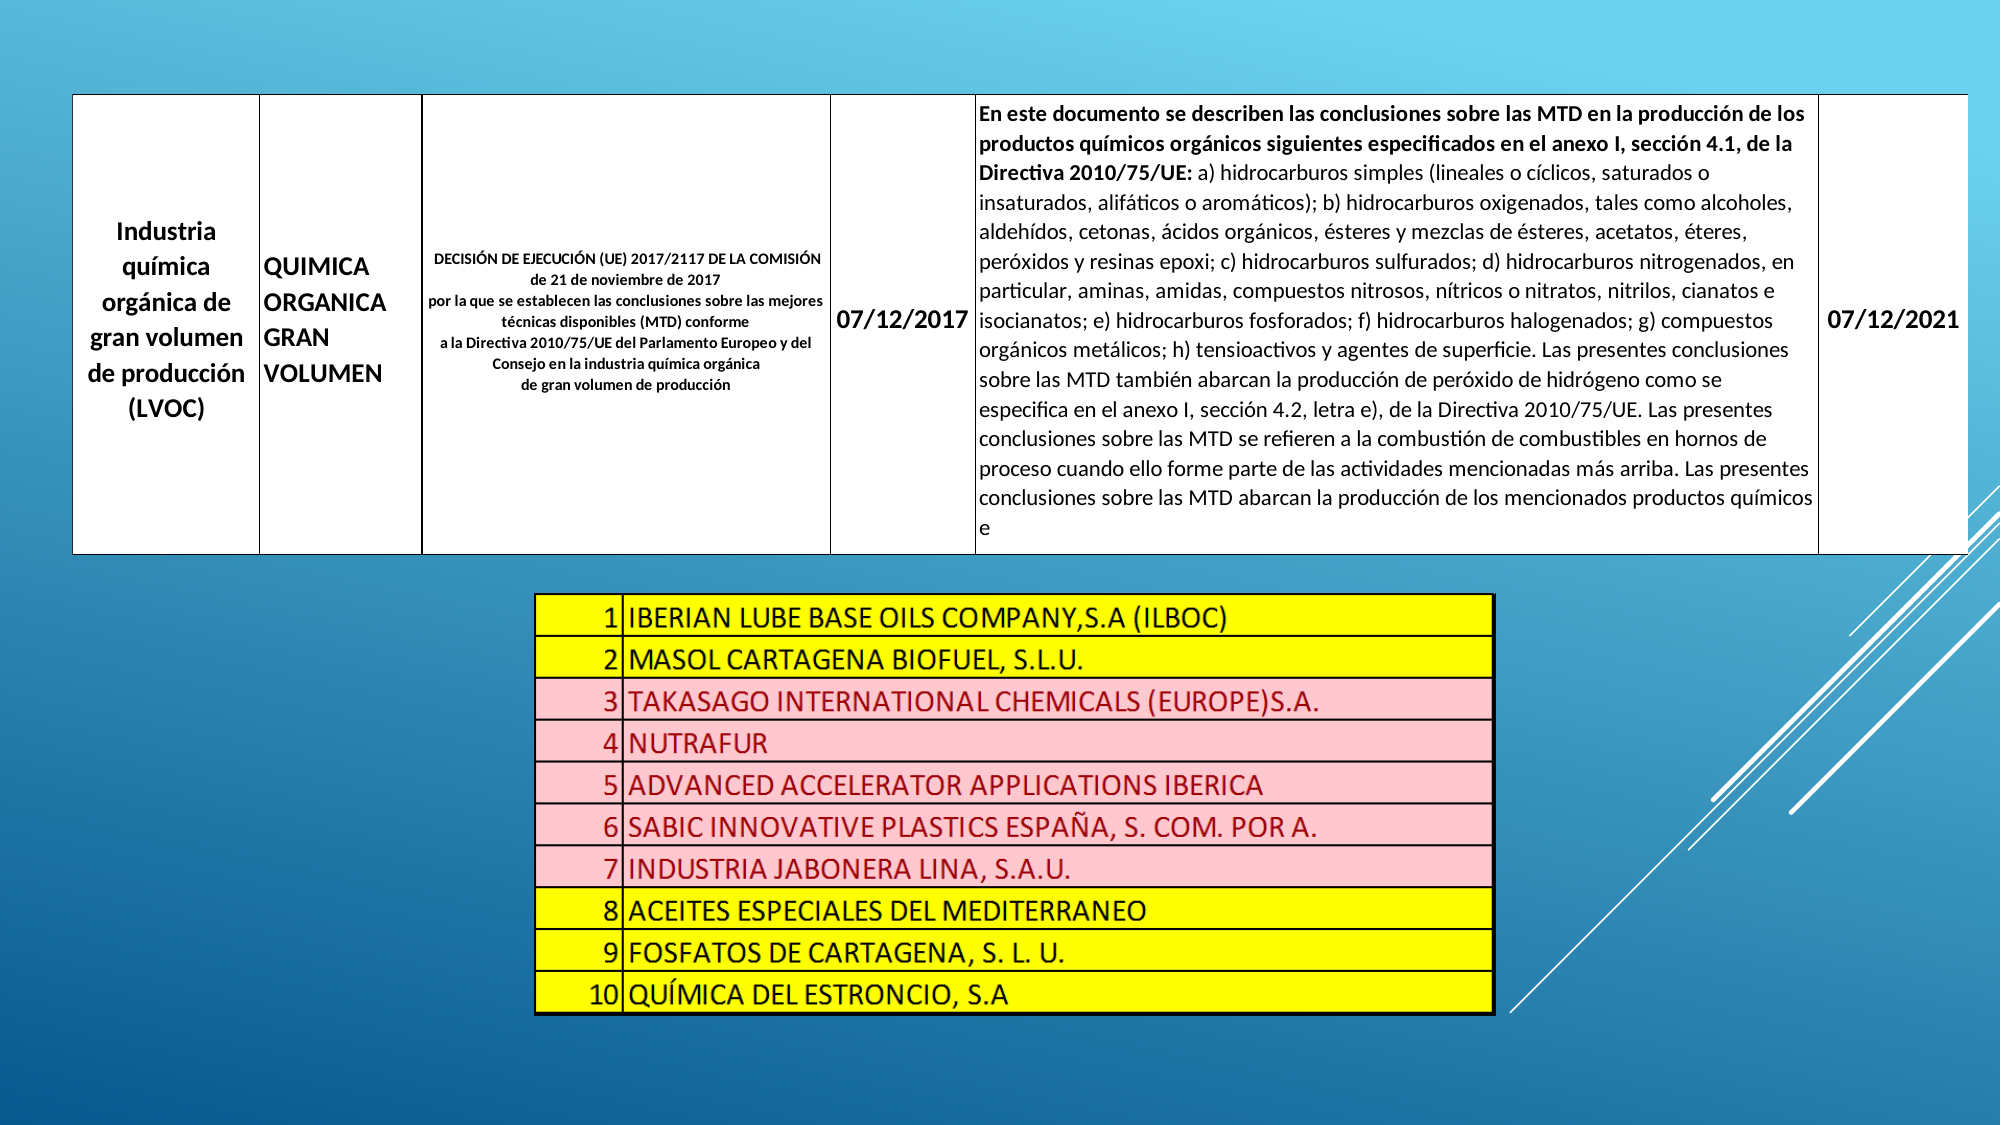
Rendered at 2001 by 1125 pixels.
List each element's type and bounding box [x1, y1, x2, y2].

picture [534, 593, 1497, 1017]
text_box [72, 94, 1969, 556]
